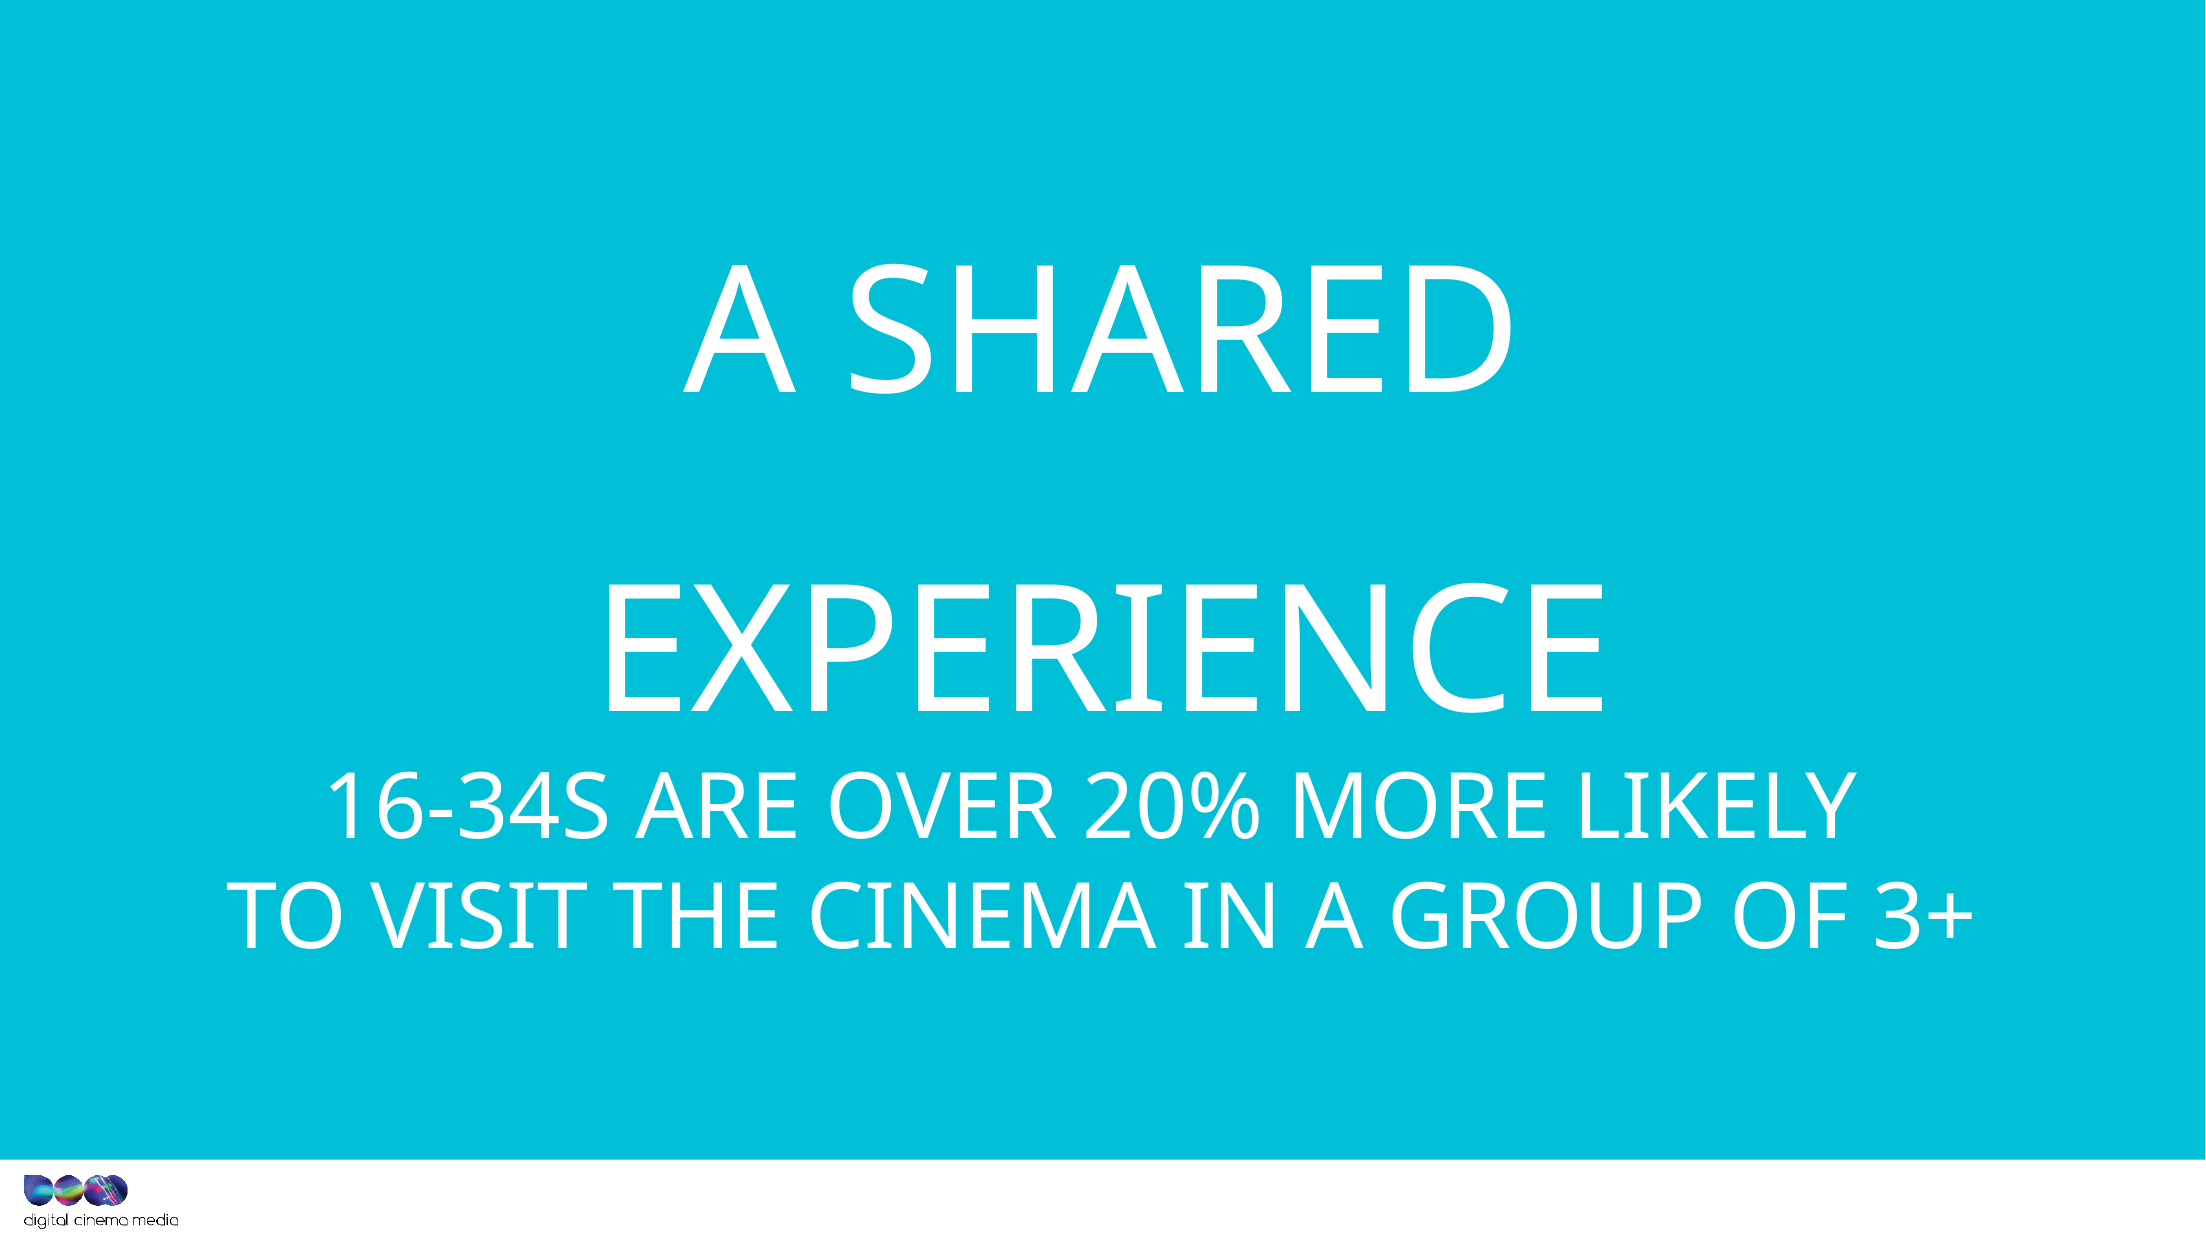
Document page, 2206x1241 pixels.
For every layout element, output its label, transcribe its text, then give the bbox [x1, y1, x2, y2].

list A shared experience 16-34s are Over 20% more likely to visit the cinema in a group of 3+ [201, 199, 2004, 878]
picture [24, 1175, 178, 1229]
